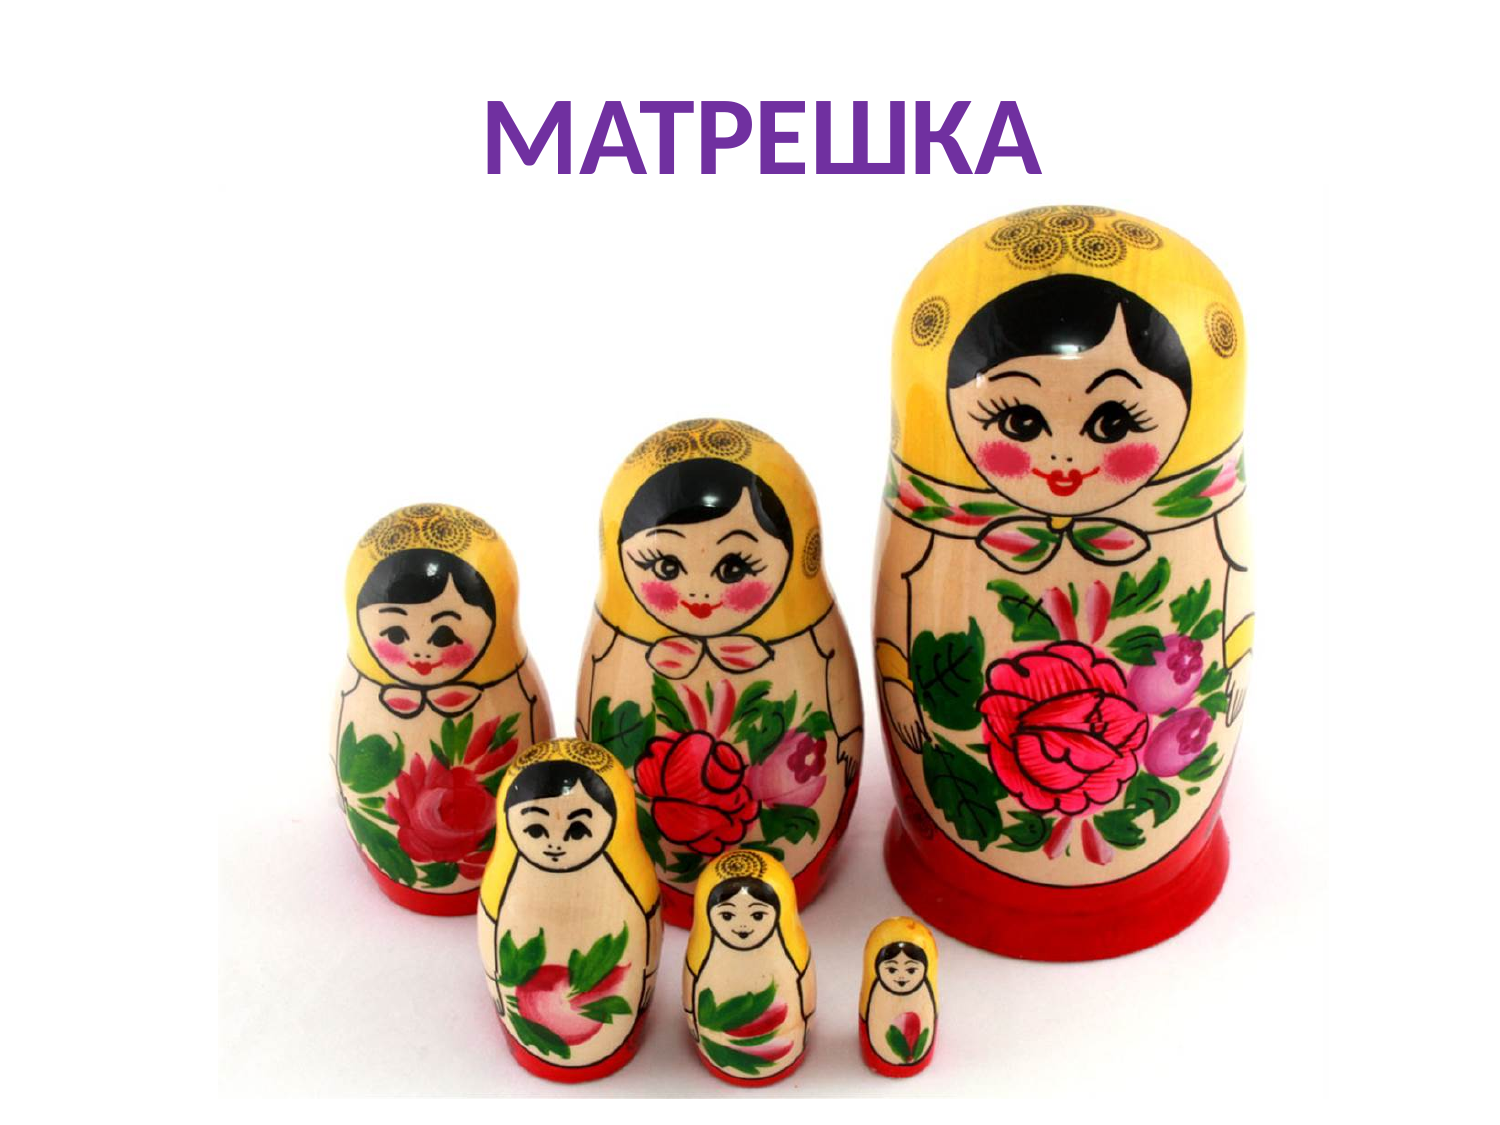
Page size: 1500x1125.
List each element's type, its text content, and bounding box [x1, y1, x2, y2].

text_box МАТРЕШКА [171, 54, 1353, 205]
picture [218, 184, 1329, 1099]
